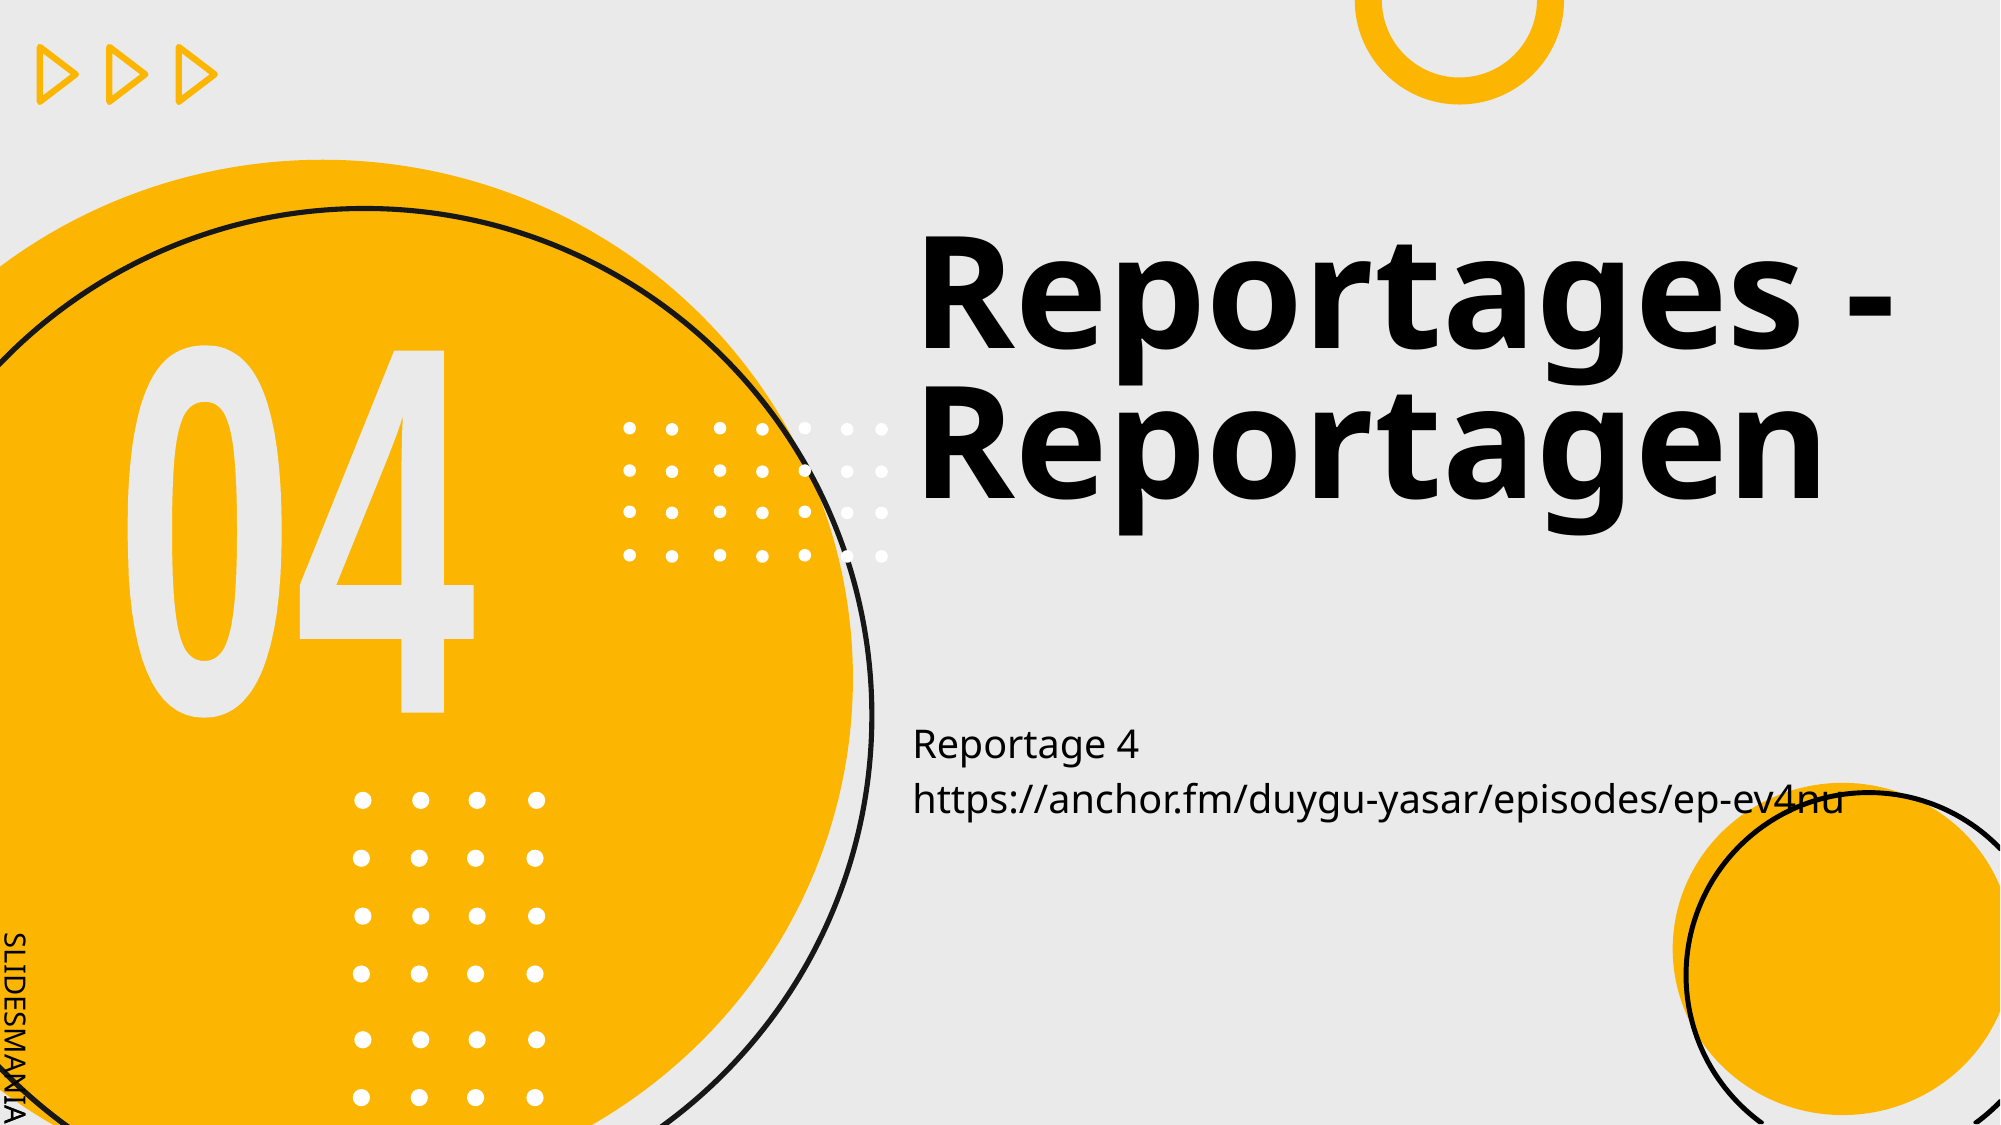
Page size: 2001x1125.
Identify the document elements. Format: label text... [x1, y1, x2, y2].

list Reportage 4 https://anchor.fm/duygu-yasar/episodes/ep-ev4nu [892, 572, 1967, 914]
title Reportages - Reportagen [892, 208, 1967, 334]
